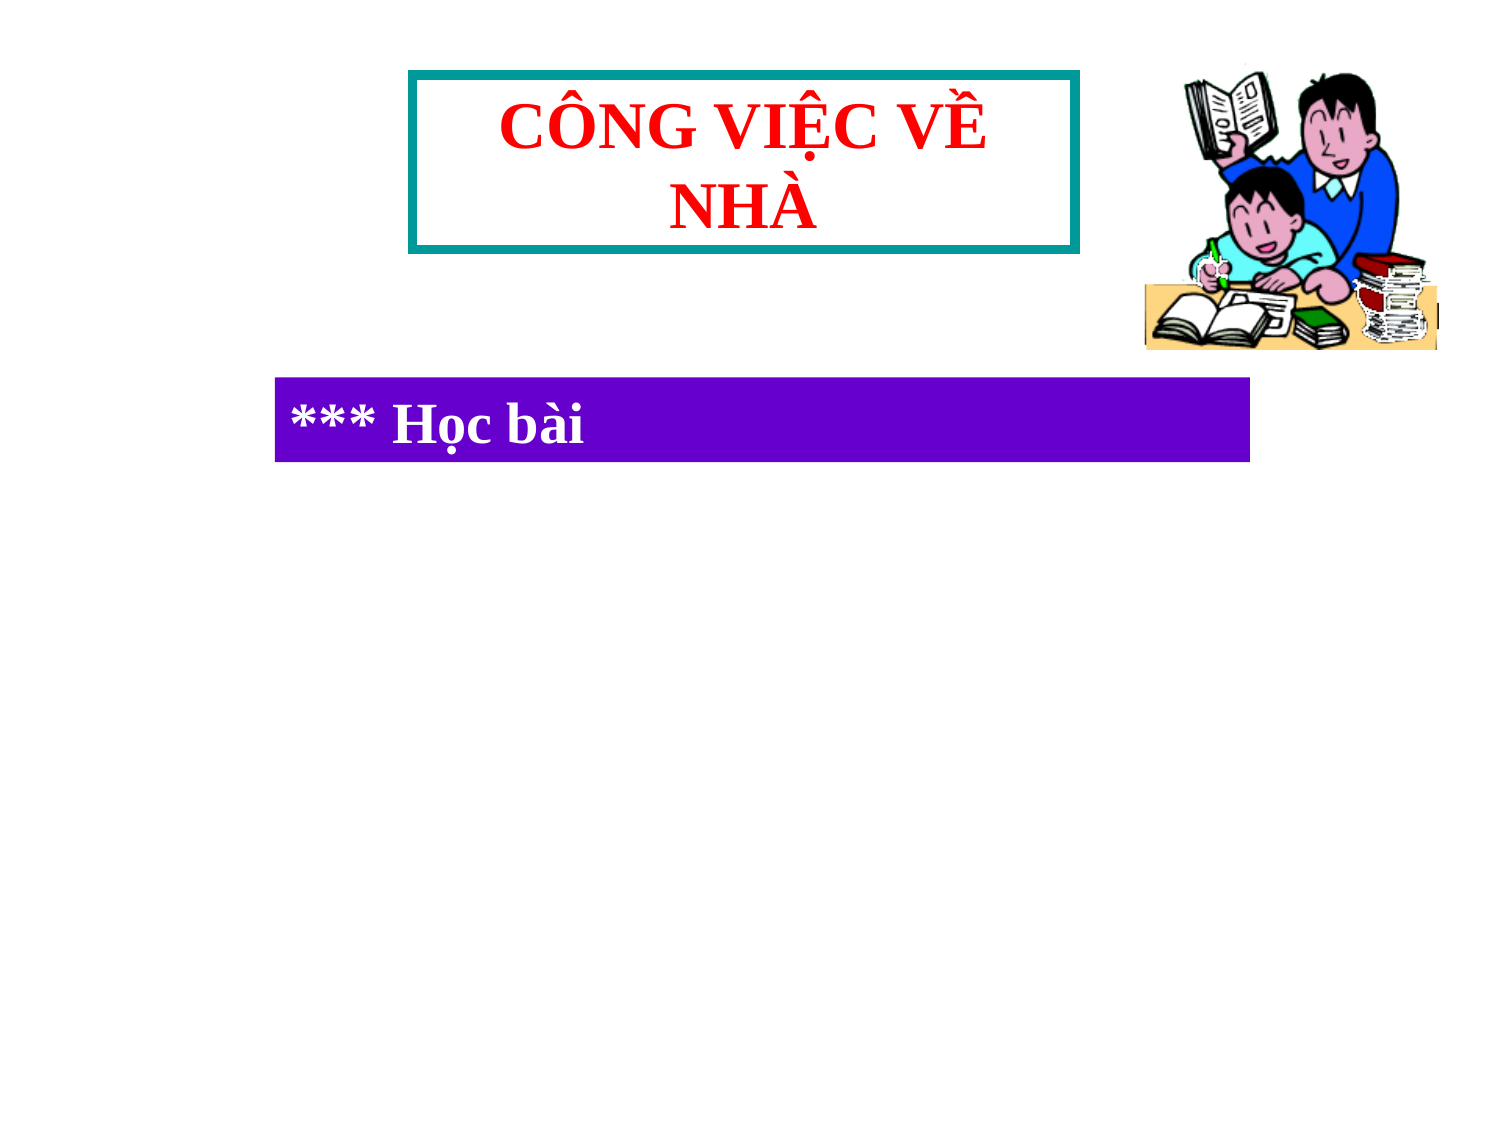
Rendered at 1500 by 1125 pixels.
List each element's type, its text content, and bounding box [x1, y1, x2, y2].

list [1137, 62, 1439, 350]
text_box *** Học bài [274, 377, 1250, 463]
text_box CÔNG VIỆC VỀ NHÀ [412, 74, 1075, 250]
